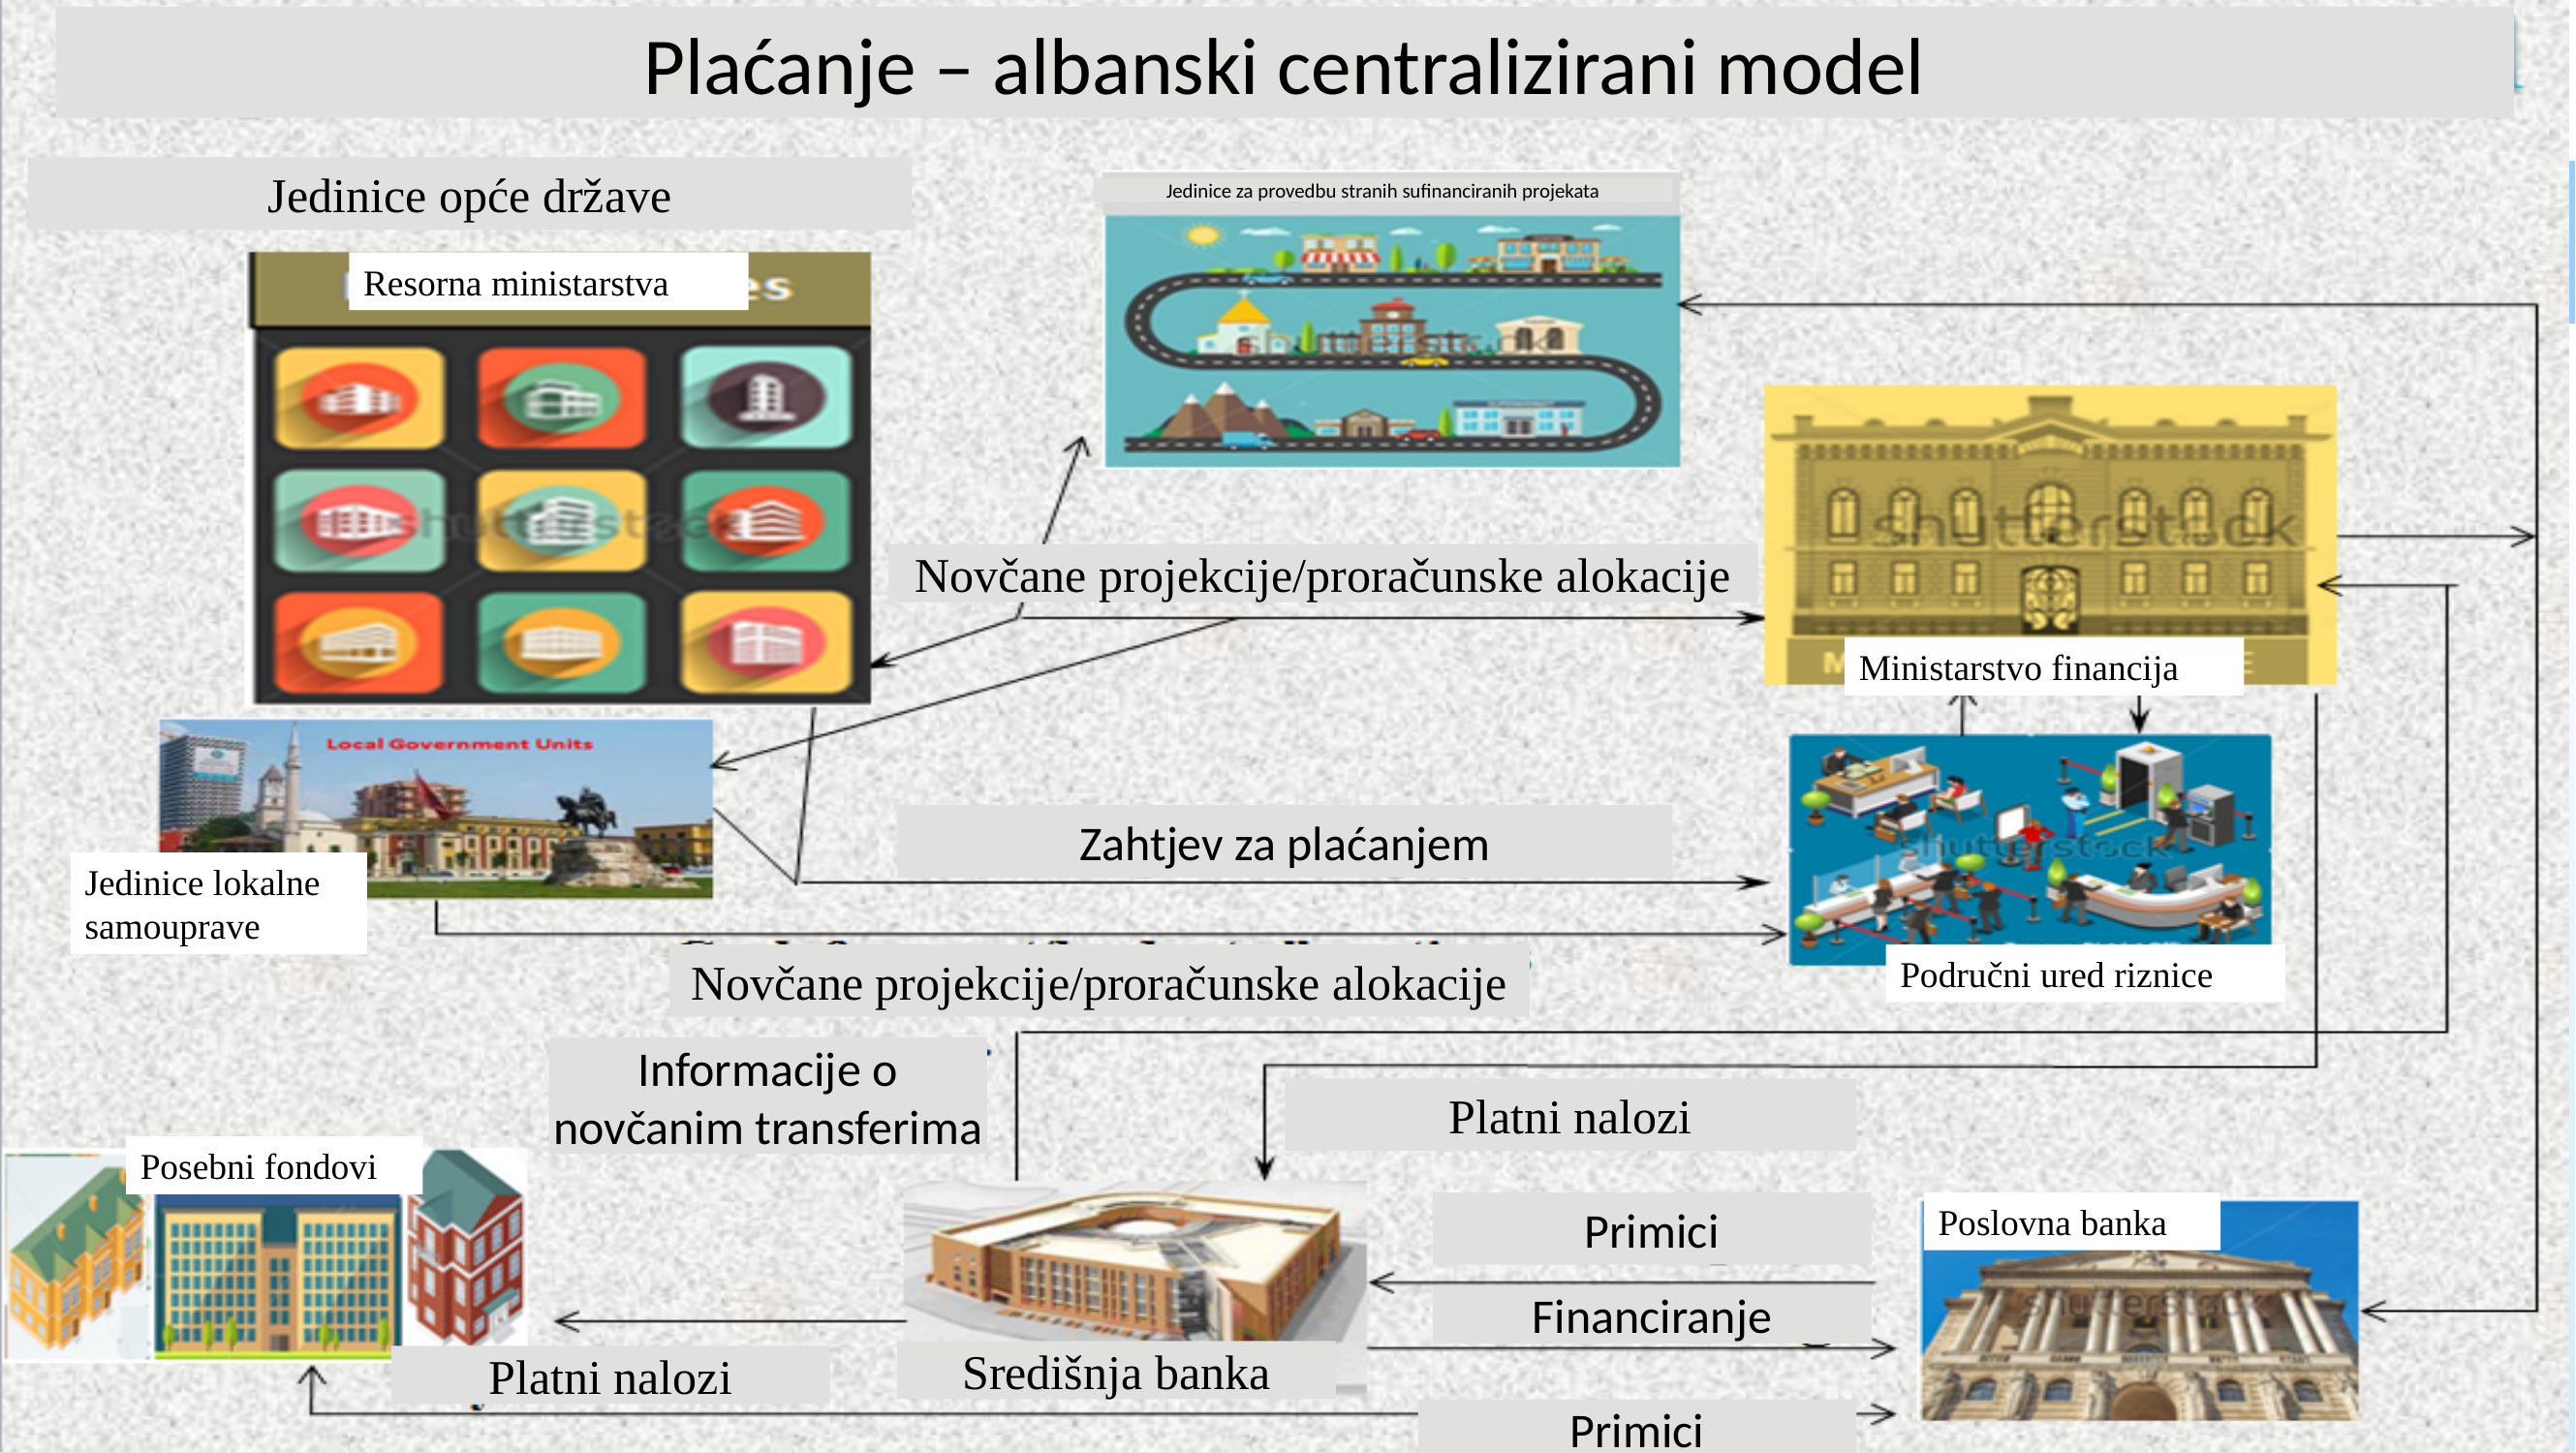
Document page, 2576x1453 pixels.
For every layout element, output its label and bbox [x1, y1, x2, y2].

list [0, 0, 2570, 1453]
